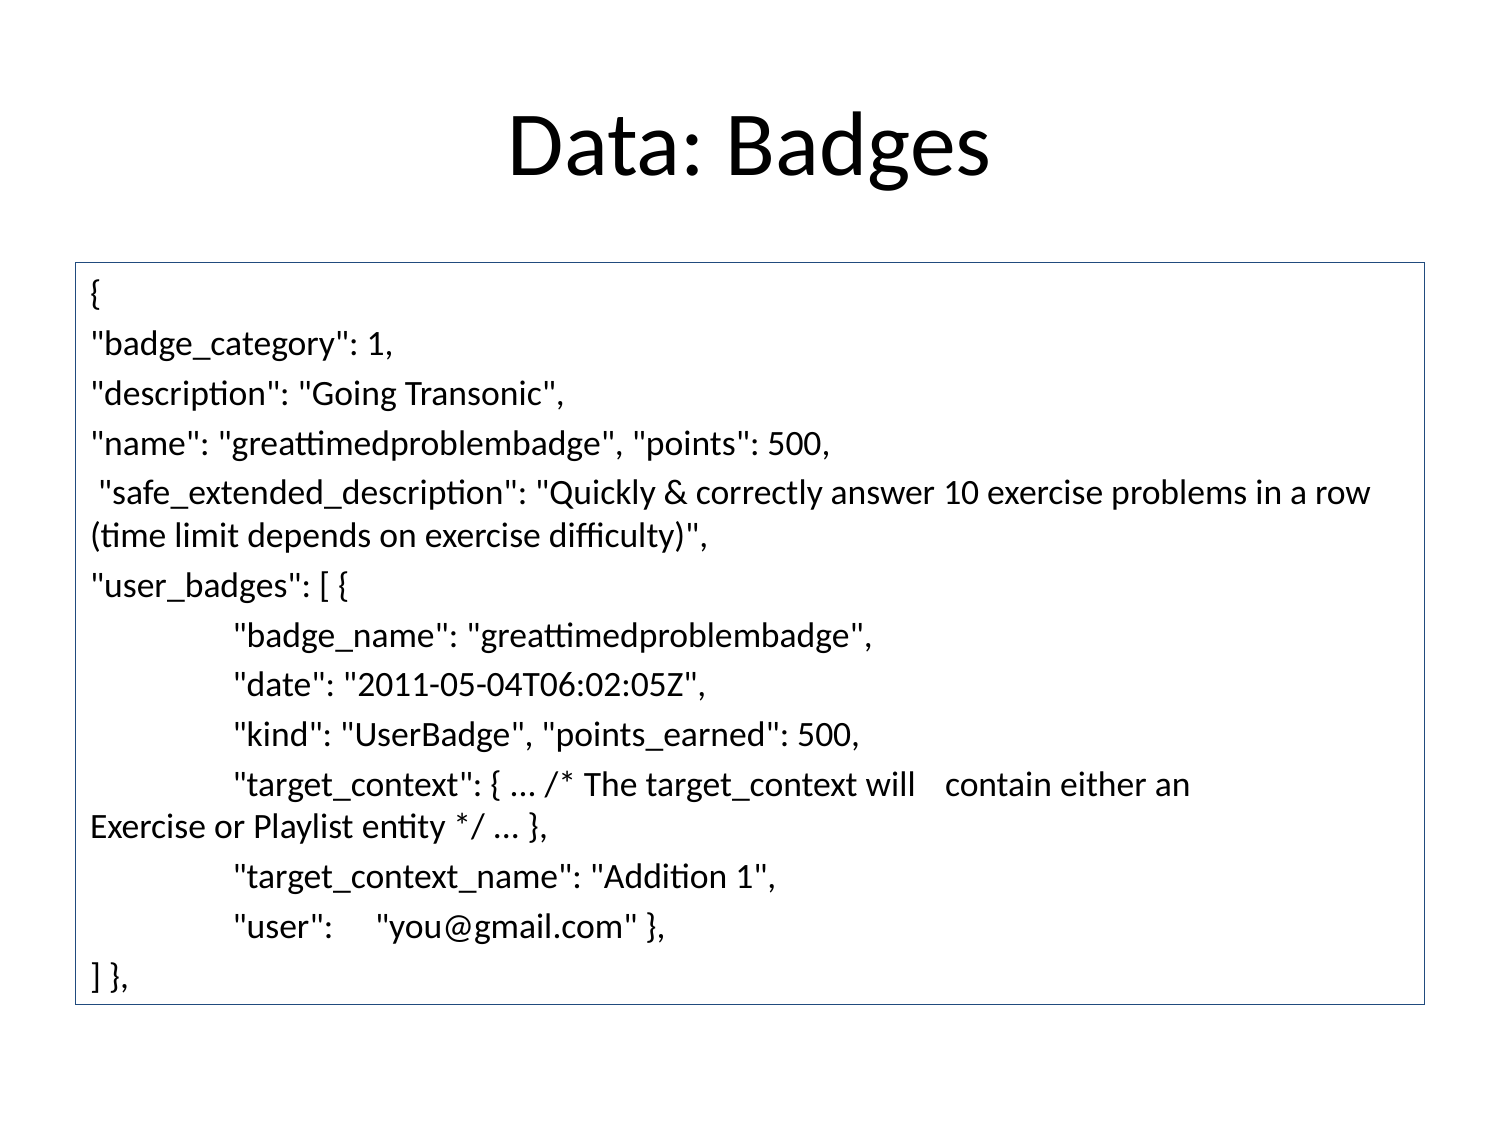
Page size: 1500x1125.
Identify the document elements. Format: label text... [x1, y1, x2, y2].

title Data: Badges [75, 45, 1425, 233]
list { "badge_category": 1, "description": "Going Transonic", "name": "greattimedproblembadge", "points": 500, "safe_extended_description": "Quickly & correctly answer 10 exercise problems in a row (time limit depends on exercise difficulty)", "user_badges": [ { "badge_name": "greattimedproblembadge", "date": "2011-05-04T06:02:05Z", "kind": "UserBadge", "points_earned": 500, "target_context": { ... /* The target_context will contain either an Exercise or Playlist entity */ ... }, "target_context_name": "Addition 1", "user": "you@gmail.com" }, ] }, [75, 262, 1425, 1005]
